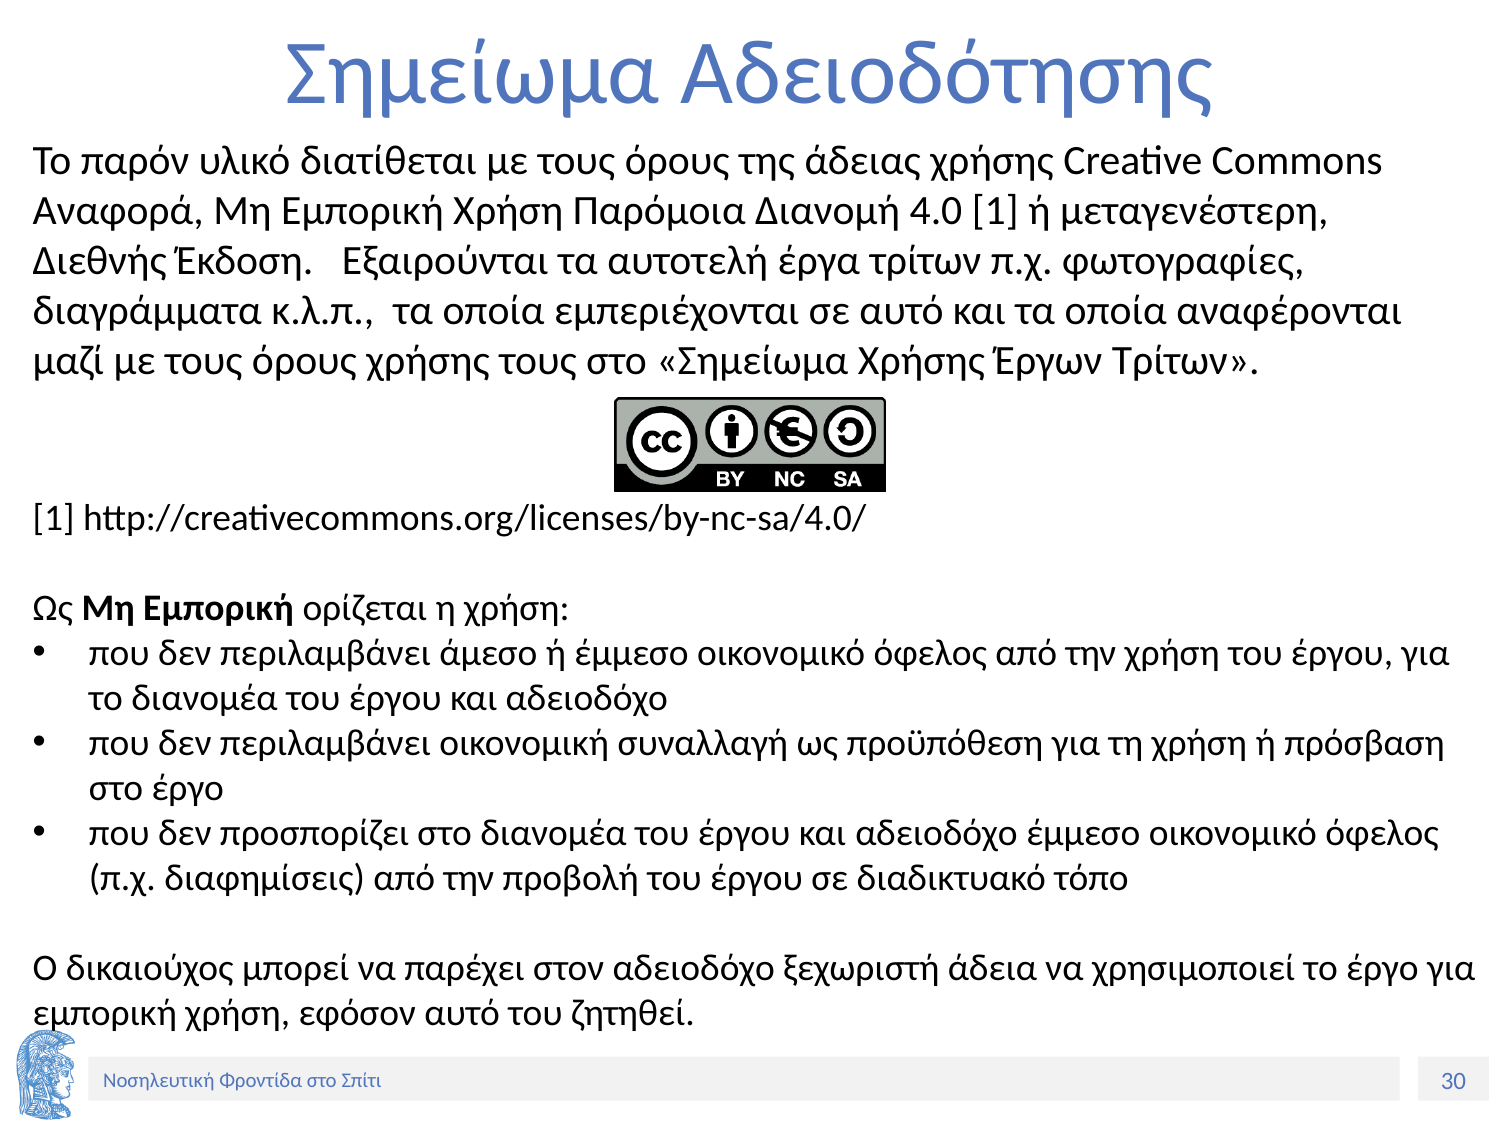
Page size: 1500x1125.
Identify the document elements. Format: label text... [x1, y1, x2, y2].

picture [614, 396, 886, 492]
picture [9, 1026, 81, 1120]
list Το παρόν υλικό διατίθεται με τους όρους της άδειας χρήσης Creative Commons Αναφορά, Μη Εμπορική Χρήση Παρόμοια Διανομή 4.0 [1] ή μεταγενέστερη, Διεθνής Έκδοση. Εξαιρούνται τα αυτοτελή έργα τρίτων π.χ. φωτογραφίες, διαγράμματα κ.λ.π., τα οποία εμπεριέχονται σε αυτό και τα οποία αναφέρονται μαζί με τους όρους χρήσης τους στο «Σημείωμα Χρήσης Έργων Τρίτων». [17, 125, 1483, 362]
text_box [1] http://creativecommons.org/licenses/by-nc-sa/4.0/ Ως Μη Εμπορική ορίζεται η χρήση: που δεν περιλαμβάνει άμεσο ή έμμεσο οικονομικό όφελος από την χρήση του έργου, για το διανομέα του έργου και αδειοδόχο που δεν περιλαμβάνει οικονομική συναλλαγή ως προϋπόθεση για τη χρήση ή πρόσβαση στο έργο που δεν προσπορίζει στο διανομέα του έργου και αδειοδόχο έμμεσο οικονομικό όφελος (π.χ. διαφημίσεις) από την προβολή του έργου σε διαδικτυακό τόπο Ο δικαιούχος μπορεί να παρέχει στον αδειοδόχο ξεχωριστή άδεια να χρησιμοποιεί το έργο για εμπορική χρήση, εφόσον αυτό του ζητηθεί. [17, 479, 1500, 1047]
title Σημείωμα Αδειοδότησης [75, 0, 1425, 125]
